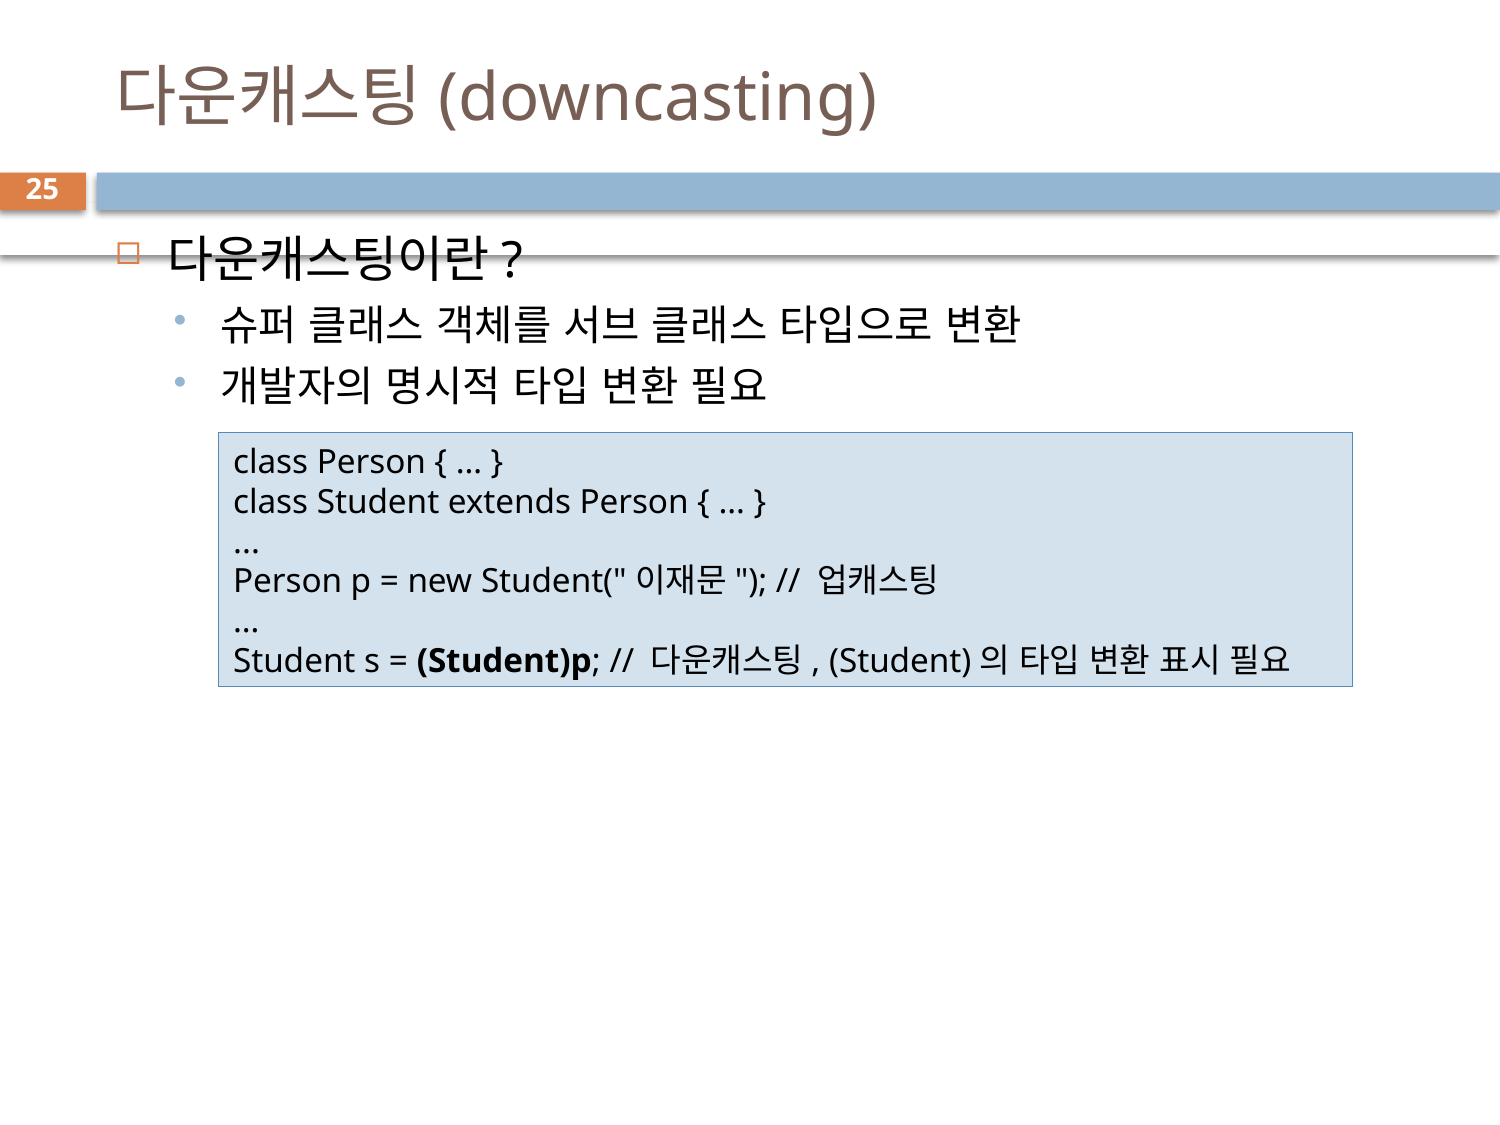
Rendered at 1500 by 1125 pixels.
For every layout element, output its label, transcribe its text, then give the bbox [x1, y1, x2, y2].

text_box class Person { … } class Student extends Person { … } ... Person p = new Student("이재문"); // 업캐스팅 … Student s = (Student)p; // 다운캐스팅, (Student)의 타입 변환 표시 필요 [218, 432, 1353, 687]
title 다운캐스팅(downcasting) [100, 37, 1438, 149]
list 다운캐스팅이란? 슈퍼 클래스 객체를 서브 클래스 타입으로 변환 개발자의 명시적 타입 변환 필요 [100, 219, 1438, 1047]
slide_number 25 [0, 170, 87, 211]
